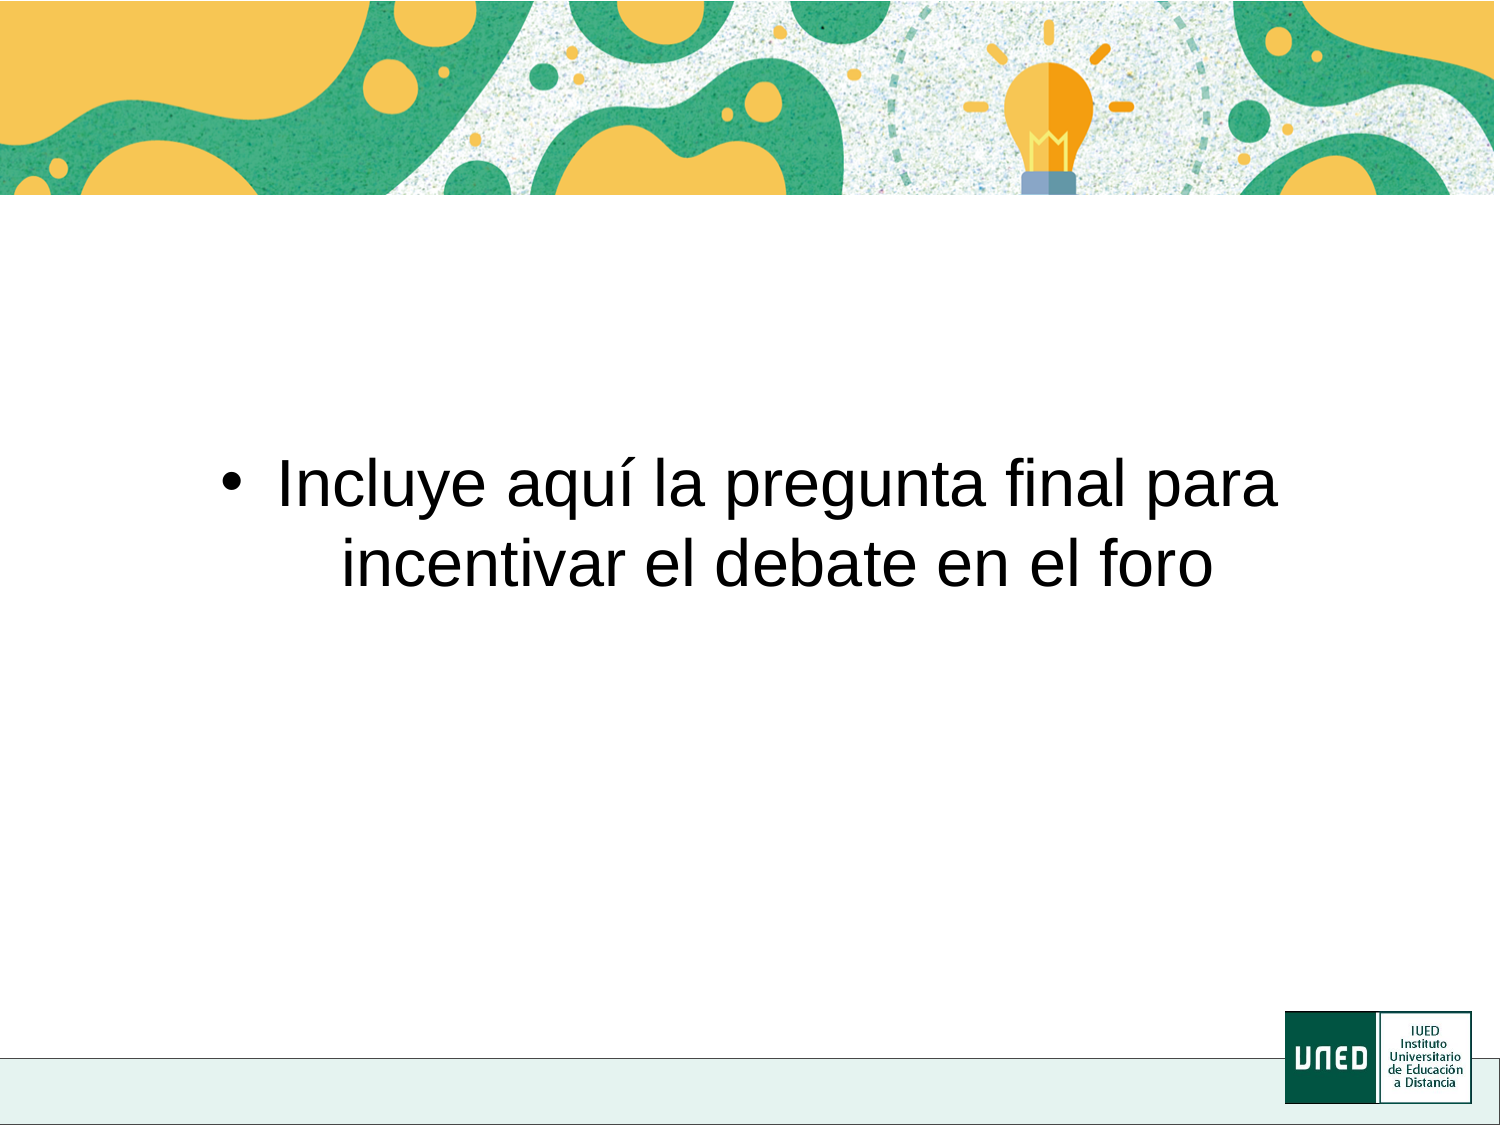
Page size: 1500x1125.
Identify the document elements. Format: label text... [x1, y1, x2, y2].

picture [0, 1, 1495, 195]
text_box [0, 1058, 1500, 1125]
picture [1285, 1011, 1472, 1105]
list Incluye aquí la pregunta final para incentivar el debate en el foro [75, 432, 1425, 1005]
